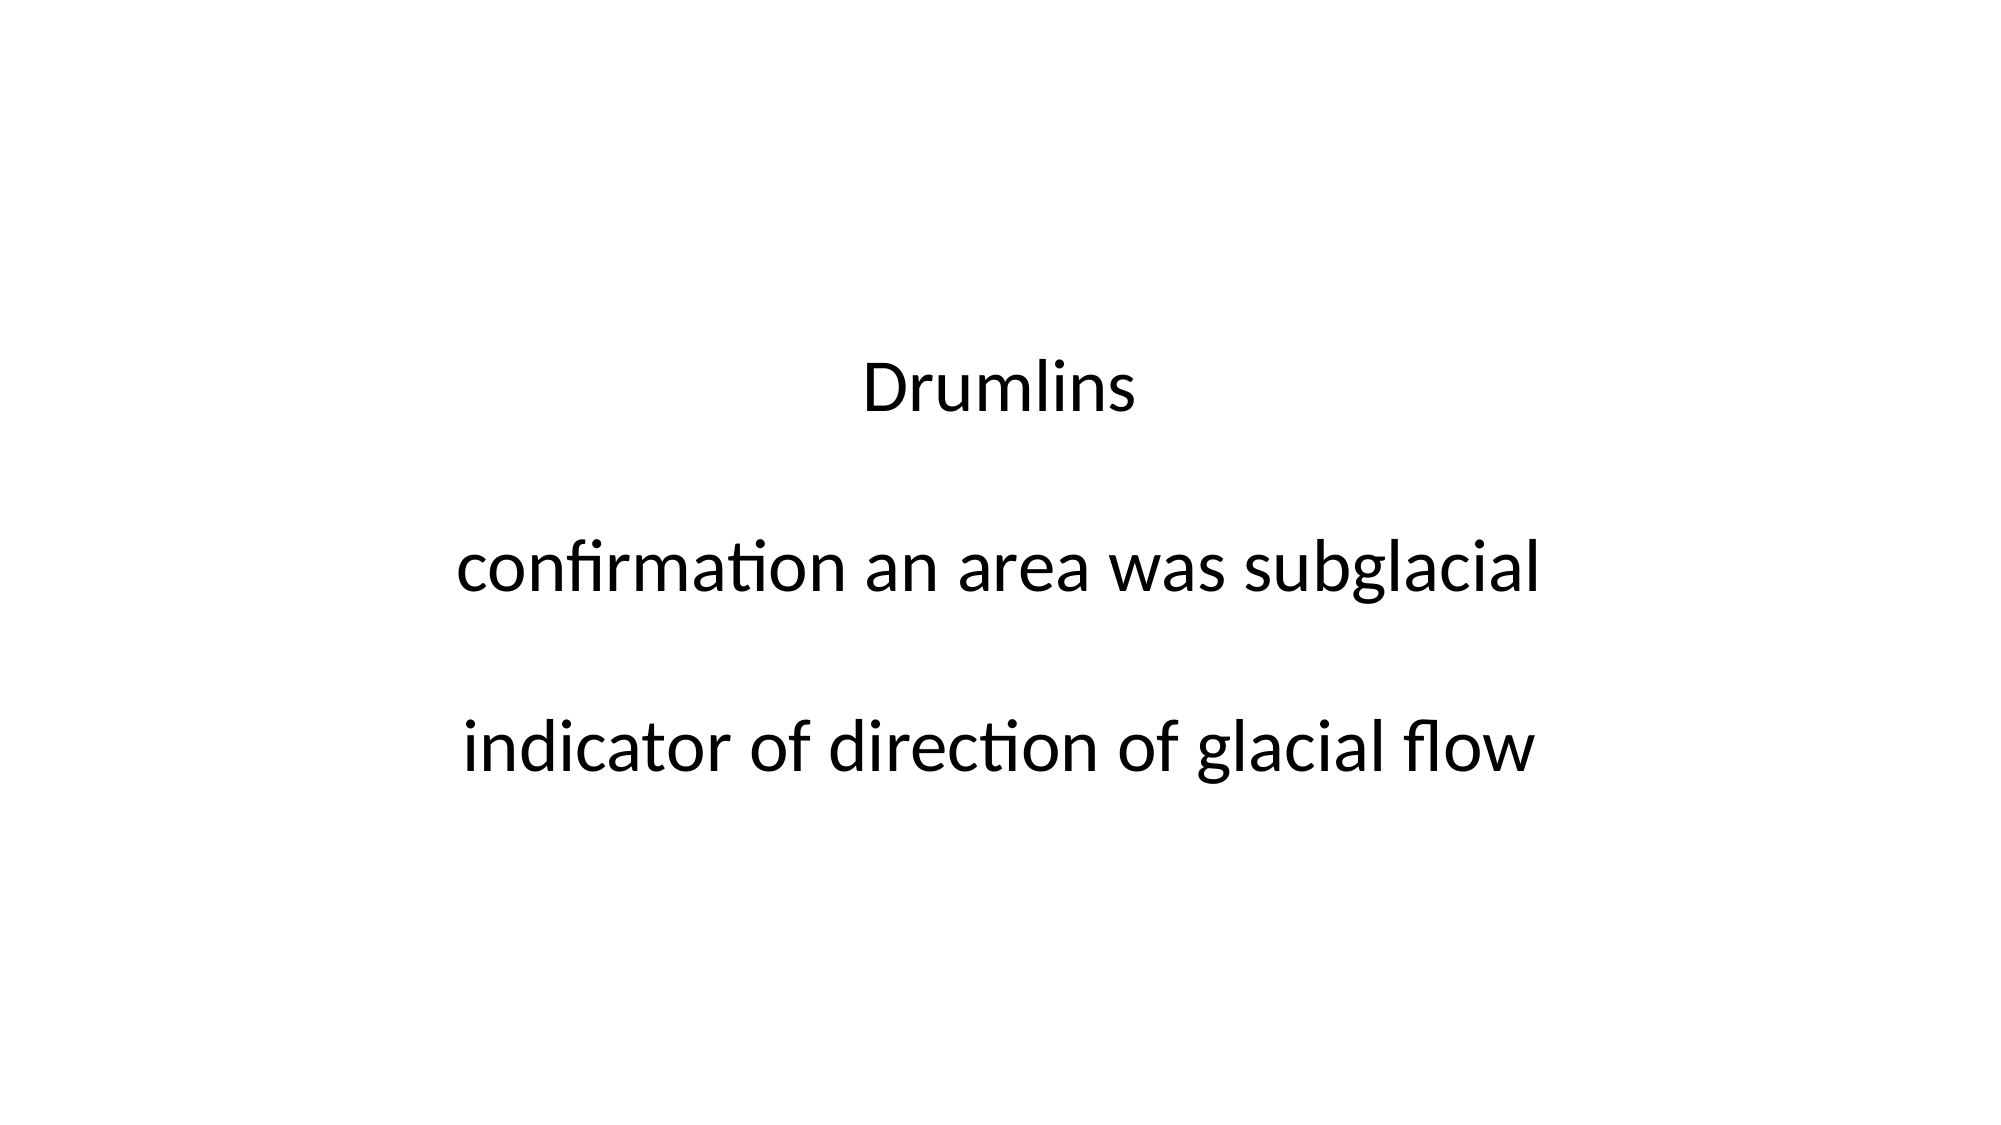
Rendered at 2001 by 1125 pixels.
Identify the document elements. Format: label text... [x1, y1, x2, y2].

text_box Drumlins confirmation an area was subglacial indicator of direction of glacial flow [441, 239, 1558, 795]
